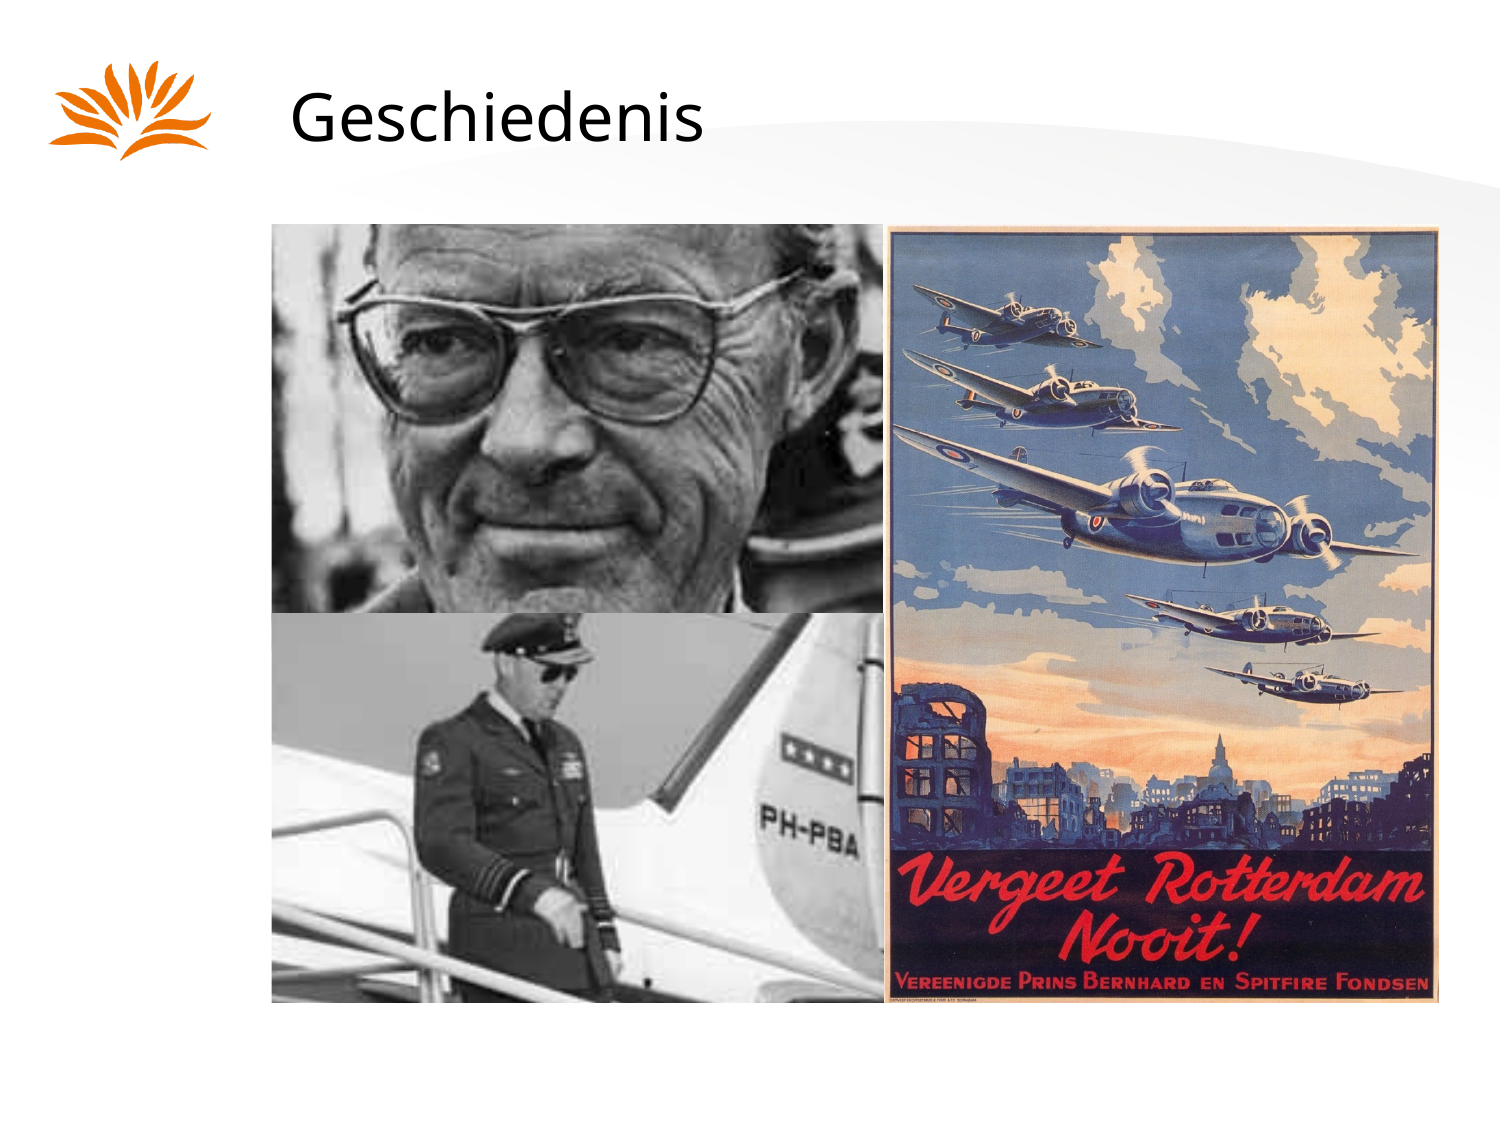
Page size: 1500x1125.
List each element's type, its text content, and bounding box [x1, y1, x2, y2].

text_box Geschiedenis [274, 37, 1425, 163]
picture [0, 0, 1500, 1125]
